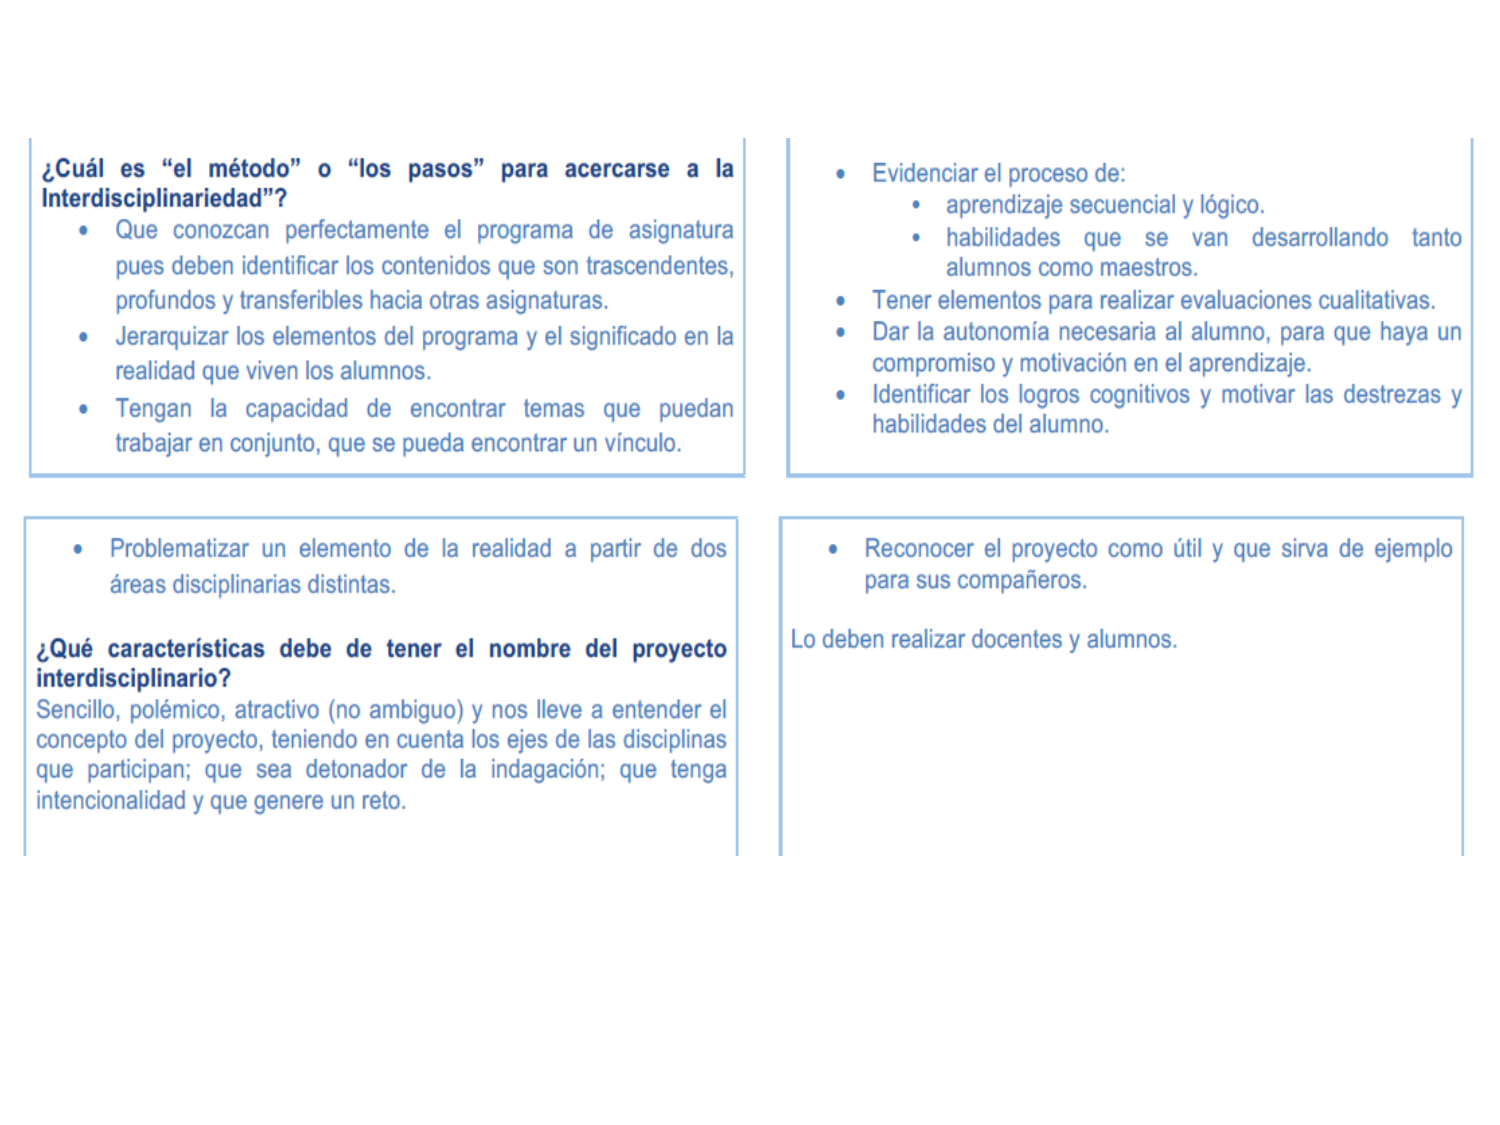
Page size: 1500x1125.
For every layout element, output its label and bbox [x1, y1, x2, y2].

picture [17, 138, 1483, 857]
